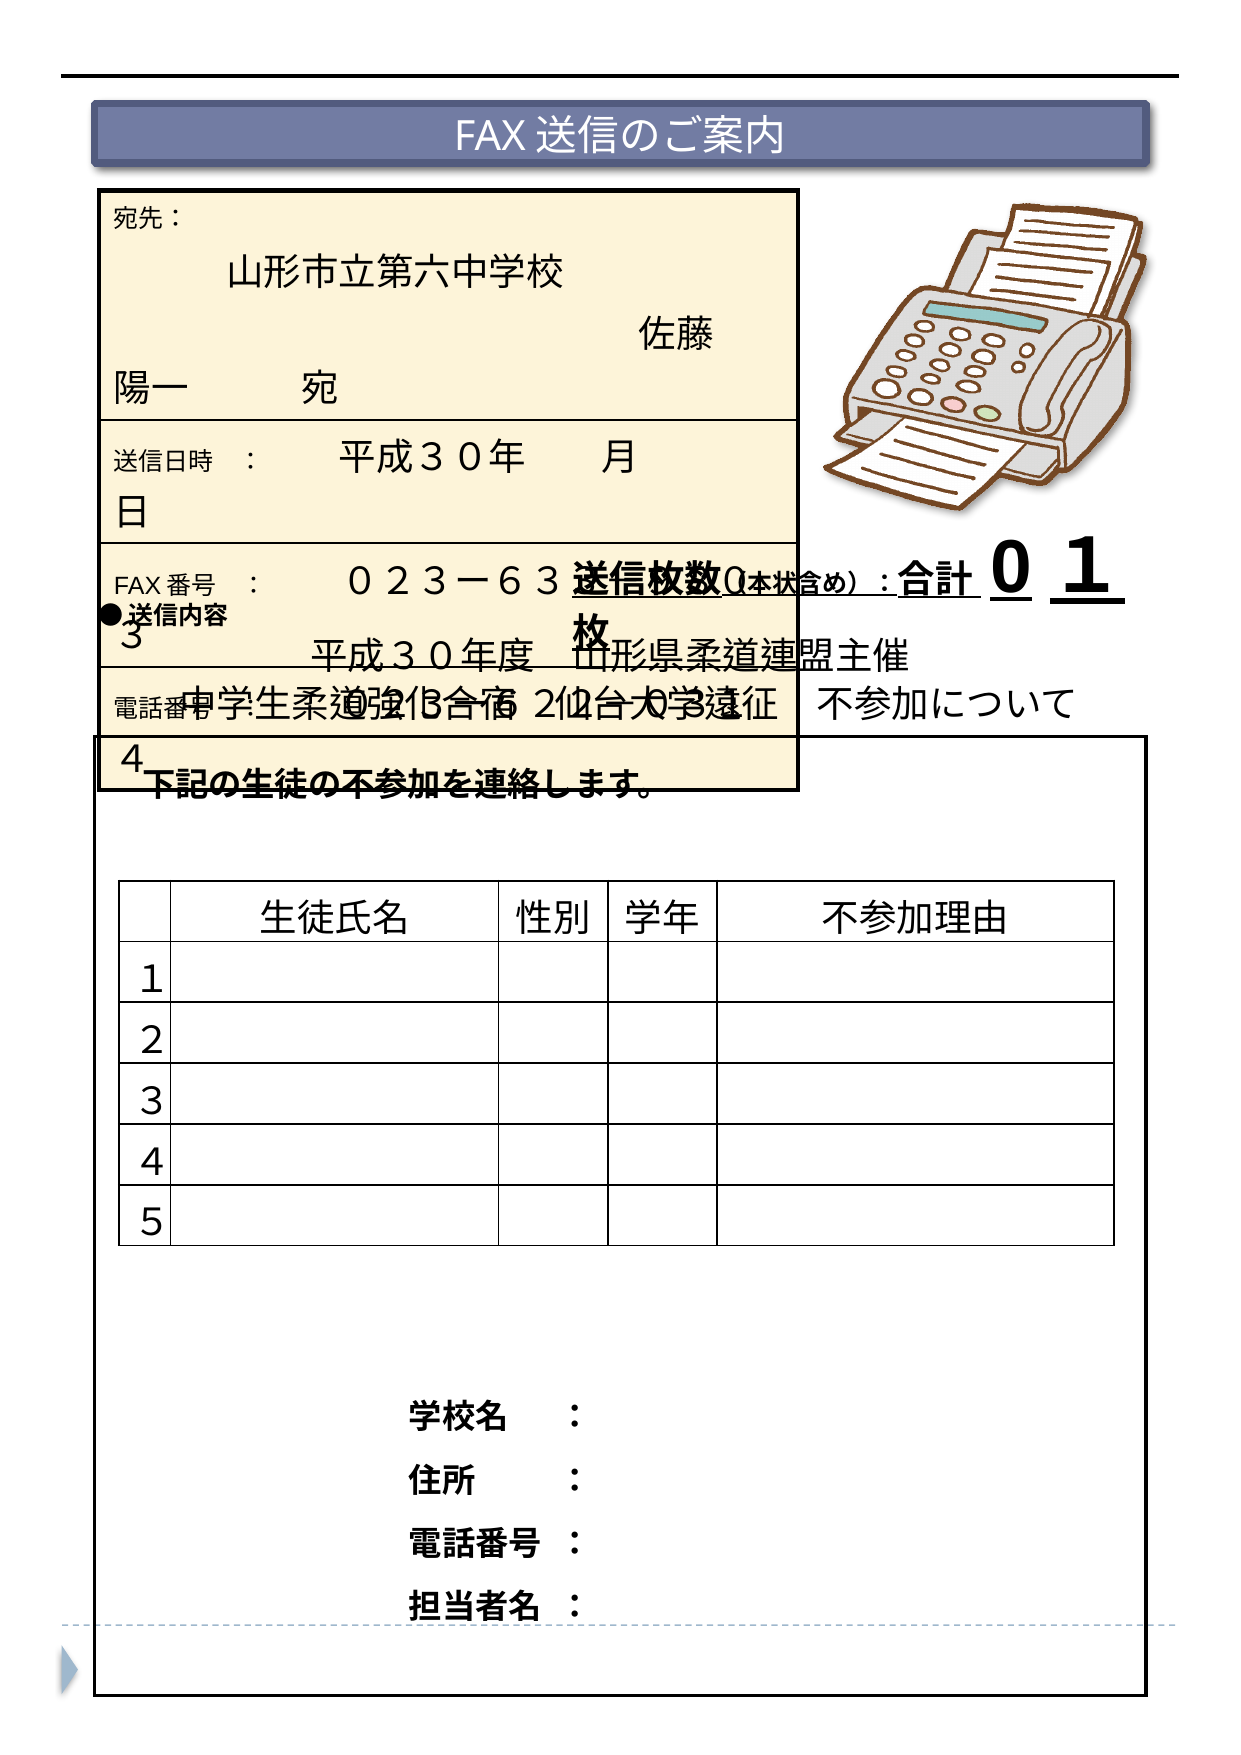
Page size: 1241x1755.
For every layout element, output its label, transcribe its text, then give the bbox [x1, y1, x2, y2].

table_cell ４ [120, 1125, 170, 1184]
table_cell [609, 1003, 716, 1062]
table_cell [718, 1186, 1113, 1245]
table_cell [171, 1003, 498, 1062]
text_box FAX送信のご案内 [93, 102, 1148, 164]
table_cell ５ [120, 1186, 170, 1245]
text_box ●送信内容 平成３０年度 山形県柔道連盟主催 中学生柔道強化合宿 仙台大学遠征 不参加について [83, 592, 1175, 733]
table_cell FAX番号 ： ０２３ー６３３－９８０３ [101, 544, 572, 592]
text_box [61, 74, 1179, 78]
table_header 性別 [499, 882, 607, 941]
table_header [120, 882, 170, 941]
table_cell [609, 942, 716, 1001]
table_cell [718, 1003, 1113, 1062]
table_cell [718, 1125, 1113, 1184]
table_cell [171, 1064, 498, 1123]
text_box 下記の生徒の不参加を連絡します。 学校名 ： 住所 ： 電話番号 ： 担当者名 ： [94, 736, 1147, 1696]
table_cell [718, 1064, 1113, 1123]
table_cell ２ [120, 1003, 170, 1062]
picture [823, 203, 1147, 511]
table_cell [499, 1186, 607, 1245]
table_cell 送信日時 ： 平成３０年 月 日 [101, 421, 796, 542]
table_header 不参加理由 [718, 882, 1113, 941]
table_cell [171, 1186, 498, 1245]
table_cell [609, 1125, 716, 1184]
table_cell ３ [120, 1064, 170, 1123]
table_cell [499, 1003, 607, 1062]
table_cell [609, 1064, 716, 1123]
table_header 宛先： 山形市立第六中学校 佐藤 陽一 宛 [101, 193, 796, 419]
table_cell [171, 1125, 498, 1184]
table_cell １ [120, 942, 170, 1001]
table_header 学年 [609, 882, 716, 941]
table_cell [499, 1064, 607, 1123]
text_box 送信枚数（本状含め）：合計 0１ 枚 [572, 517, 1147, 592]
table_cell [499, 1125, 607, 1184]
table_cell [499, 942, 607, 1001]
table_header 生徒氏名 [171, 882, 498, 941]
table_cell [609, 1186, 716, 1245]
table_cell [171, 942, 498, 1001]
table_cell [718, 942, 1113, 1001]
